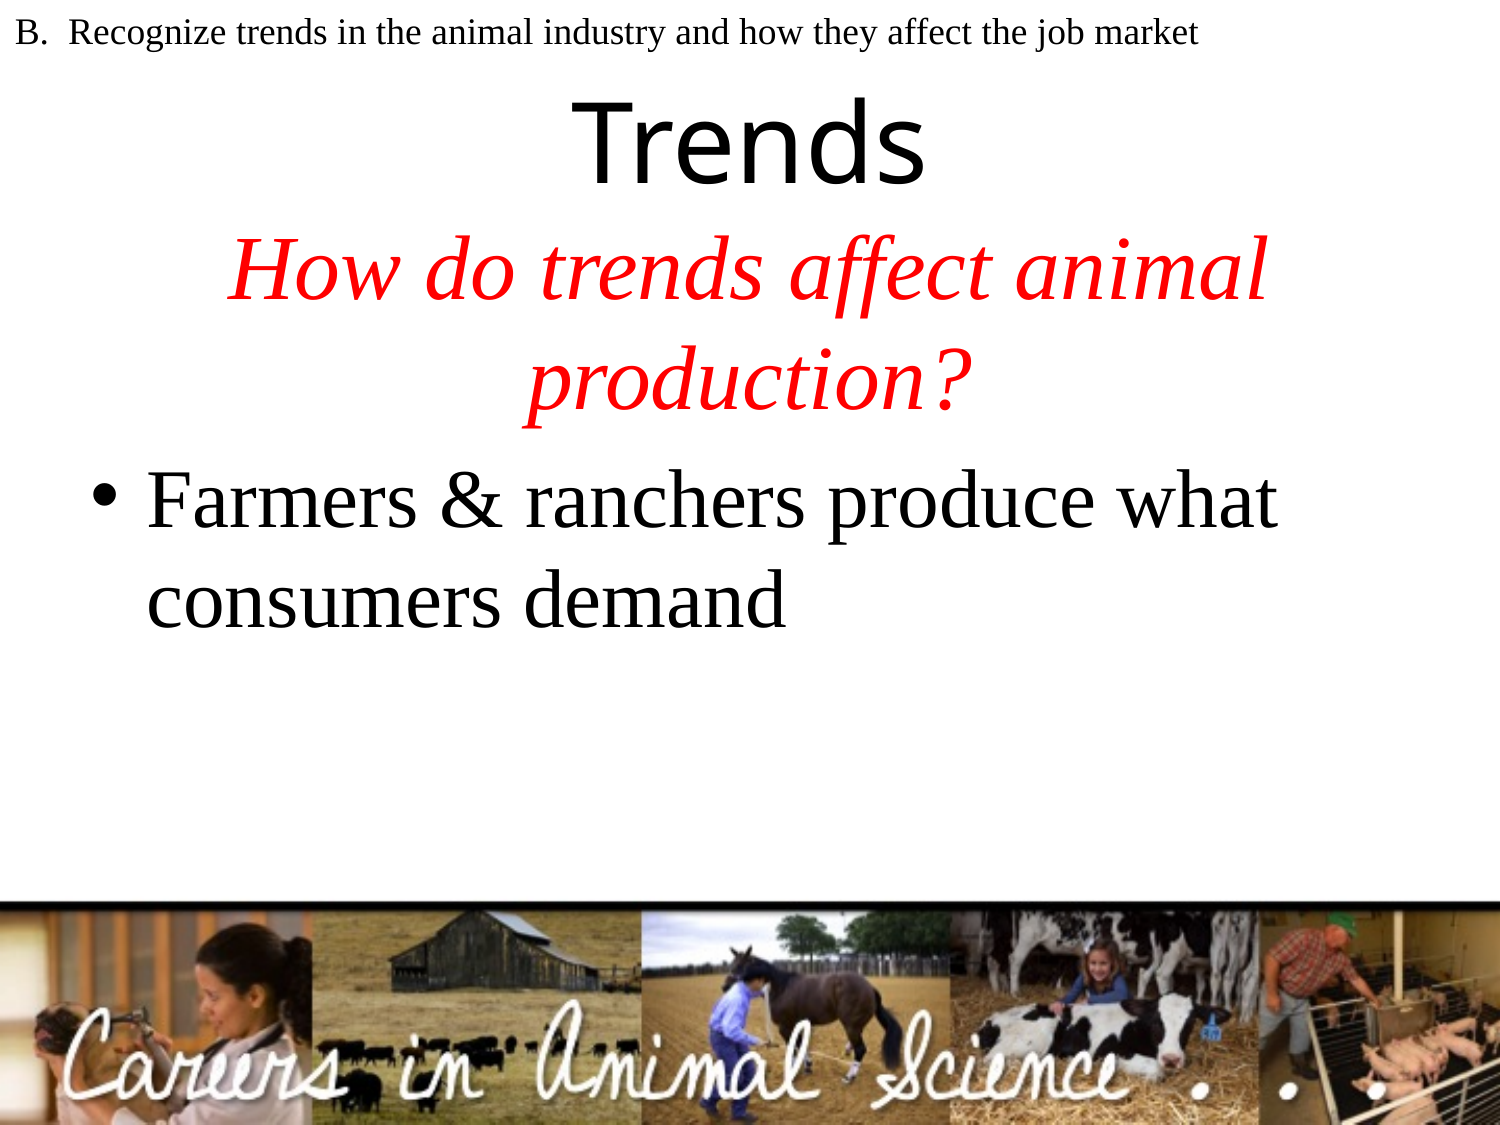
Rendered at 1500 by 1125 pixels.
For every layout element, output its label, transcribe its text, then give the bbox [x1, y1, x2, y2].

list How do trends affect animal production? Farmers & ranchers produce what consumers demand [75, 200, 1425, 888]
picture [0, 0, 1500, 1125]
text_box B. Recognize trends in the animal industry and how they affect the job market [0, 0, 1234, 60]
title Trends [75, 45, 1425, 200]
